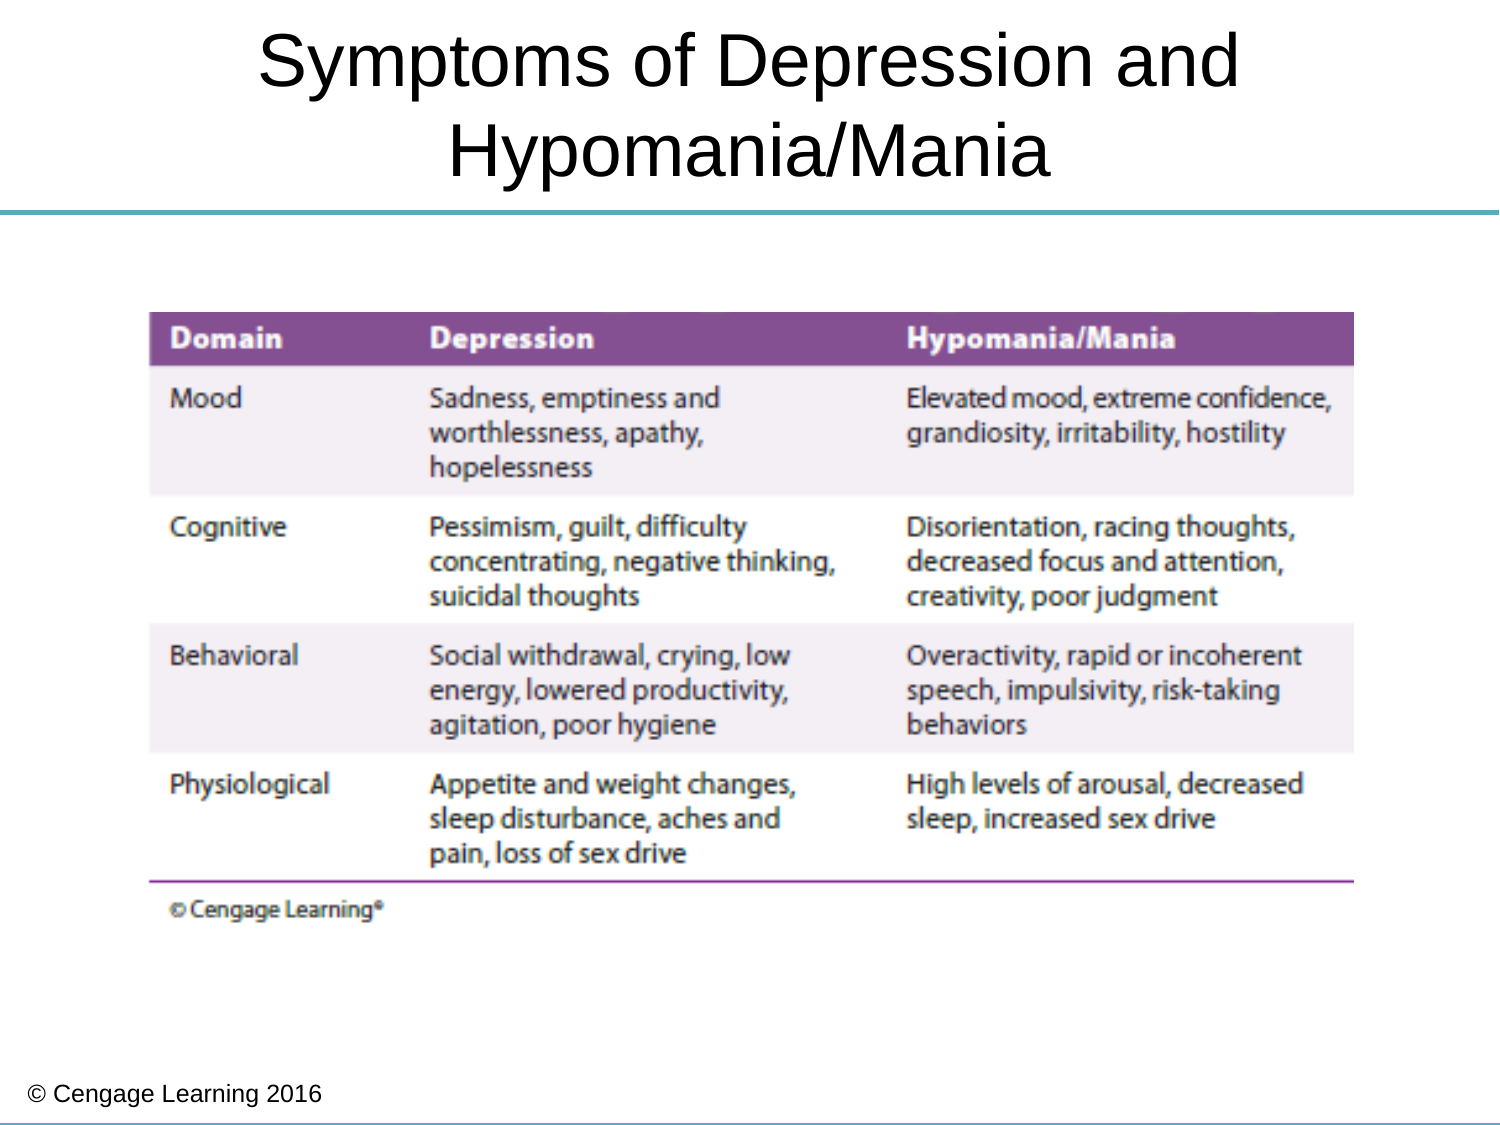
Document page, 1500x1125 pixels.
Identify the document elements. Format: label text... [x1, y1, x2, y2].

title Symptoms of Depression and Hypomania/Mania [0, 2, 1500, 200]
picture [145, 312, 1354, 928]
